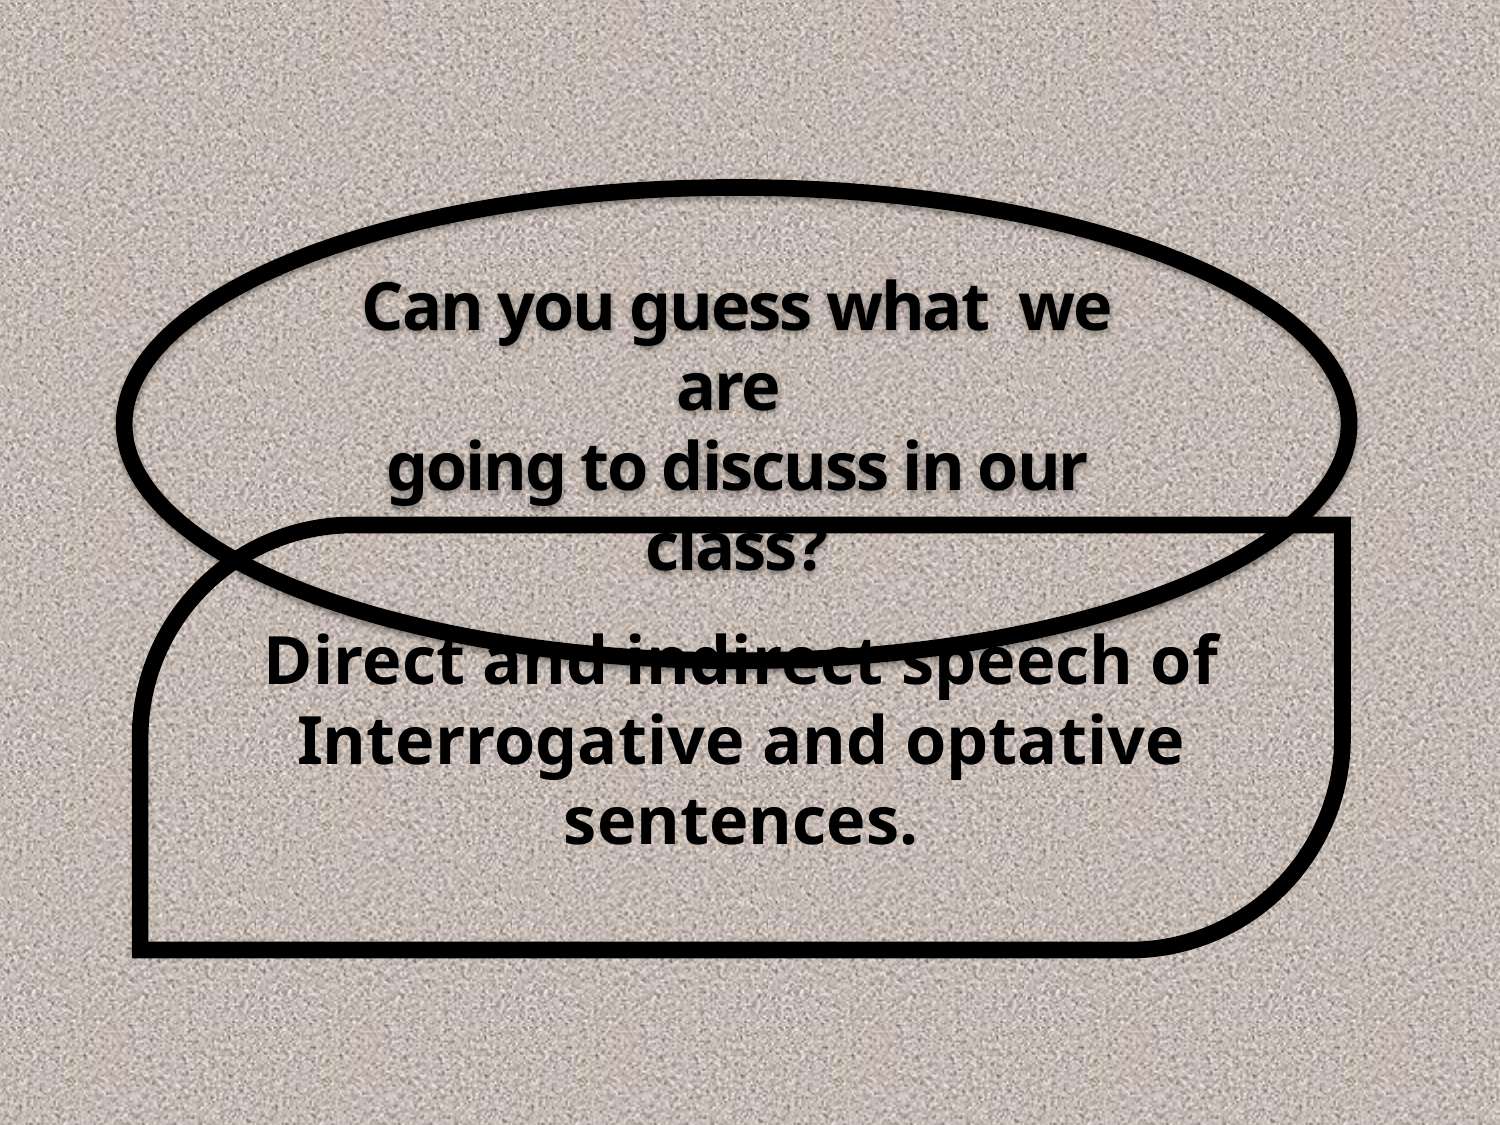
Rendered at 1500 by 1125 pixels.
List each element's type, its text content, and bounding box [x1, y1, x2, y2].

text_box Can you guess what we are going to discuss in our class? [123, 186, 1350, 560]
text_box Direct and indirect speech of Interrogative and optative sentences. [138, 522, 1345, 953]
